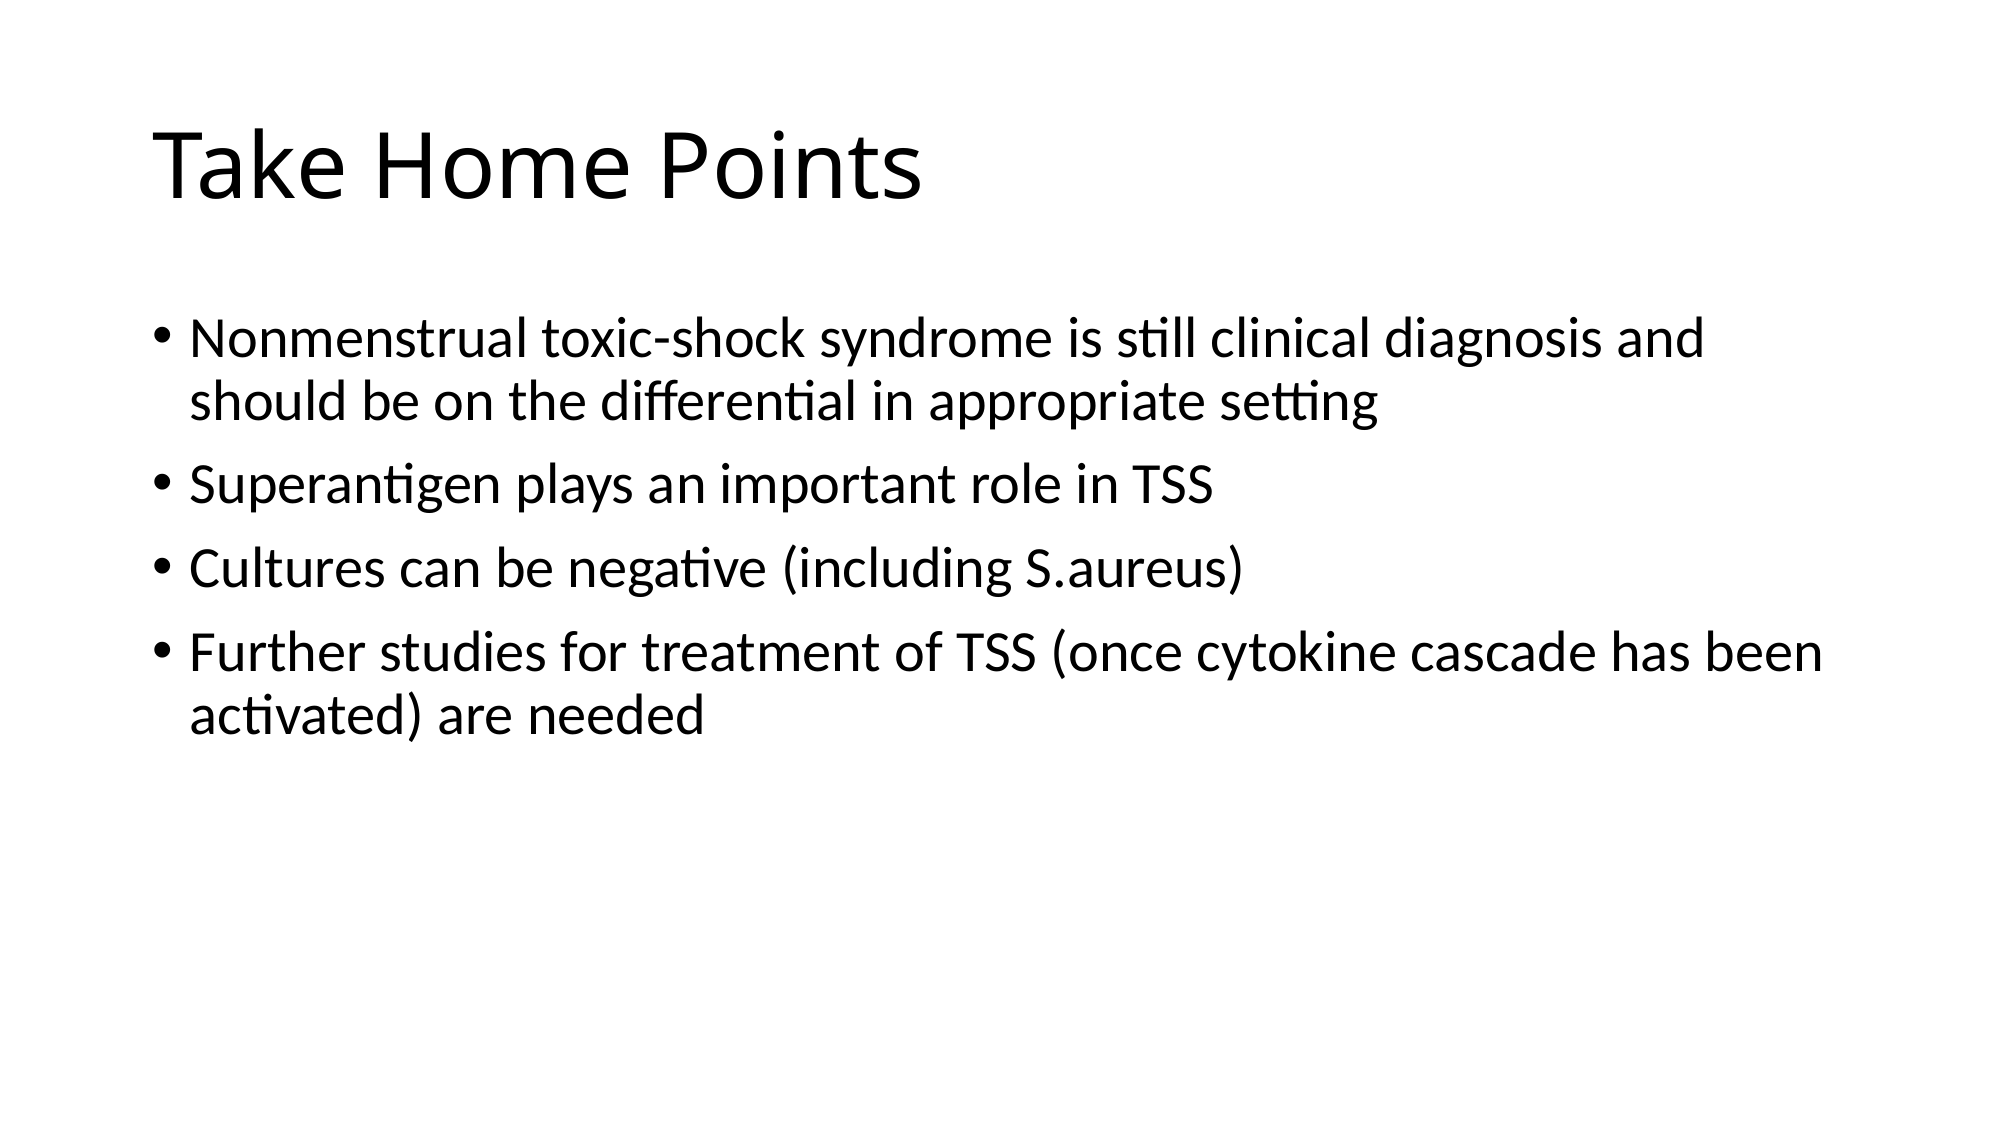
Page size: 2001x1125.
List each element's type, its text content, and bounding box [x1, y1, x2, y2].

list Nonmenstrual toxic-shock syndrome is still clinical diagnosis and should be on the differential in appropriate setting Superantigen plays an important role in TSS Cultures can be negative (including S.aureus) Further studies for treatment of TSS (once cytokine cascade has been activated) are needed [137, 299, 1863, 1014]
title Take Home Points [137, 59, 1863, 278]
